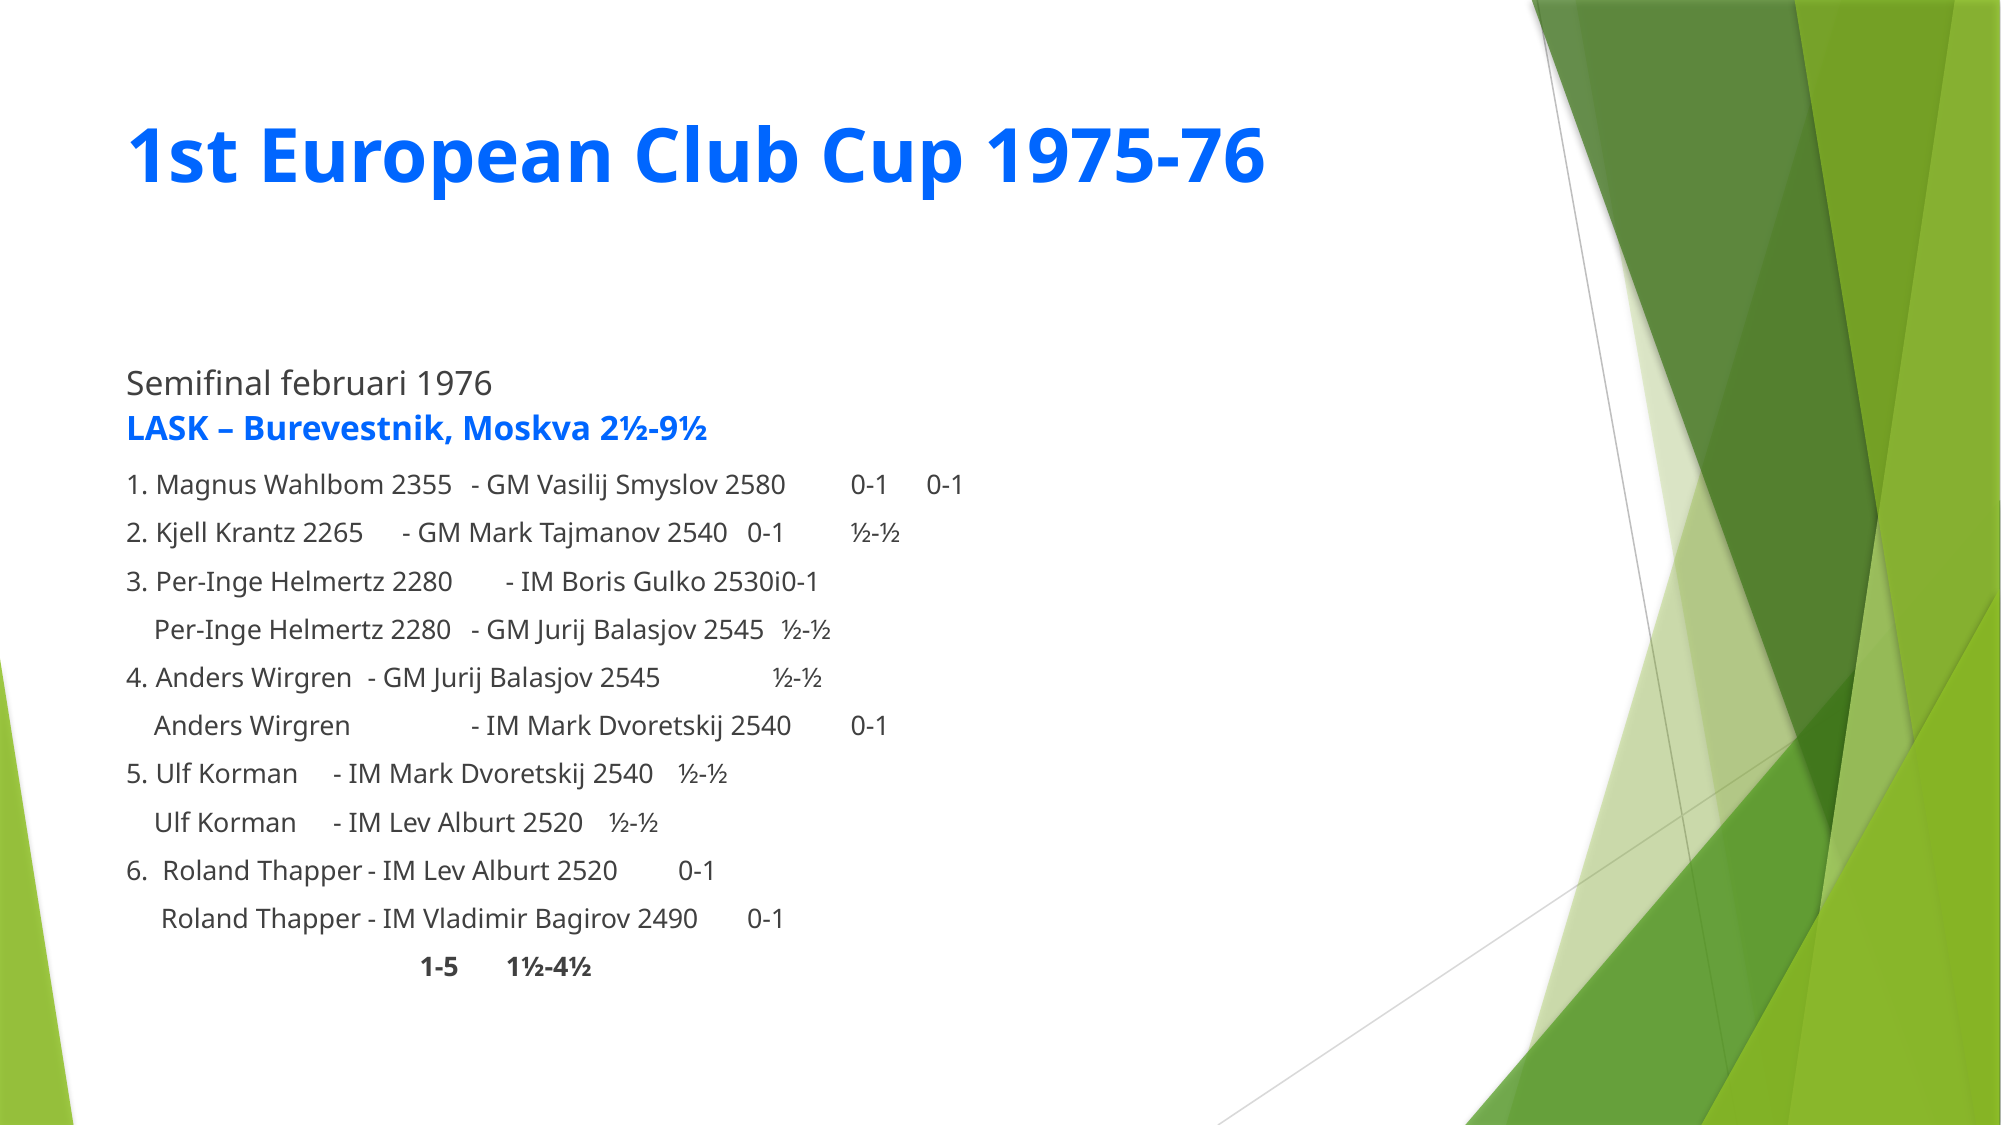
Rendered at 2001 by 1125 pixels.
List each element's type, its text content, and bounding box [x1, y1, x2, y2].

list Semifinal februari 1976 LASK – Burevestnik, Moskva 2½-9½ 1. Magnus Wahlbom 2355 - GM Vasilij Smyslov 2580 0-1 0-1 2. Kjell Krantz 2265 - GM Mark Tajmanov 2540 0-1 ½-½ 3. Per-Inge Helmertz 2280 - IM Boris Gulko 2530i 0-1 Per-Inge Helmertz 2280 - GM Jurij Balasjov 2545 ½-½ 4. Anders Wirgren - GM Jurij Balasjov 2545 ½-½ Anders Wirgren - IM Mark Dvoretskij 2540 0-1 5. Ulf Korman - IM Mark Dvoretskij 2540 ½-½ Ulf Korman - IM Lev Alburt 2520 ½-½ 6. Roland Thapper - IM Lev Alburt 2520 0-1 Roland Thapper - IM Vladimir Bagirov 2490 0-1 1-5 1½-4½ [111, 354, 1522, 992]
title 1st European Club Cup 1975-76 [111, 99, 1522, 317]
